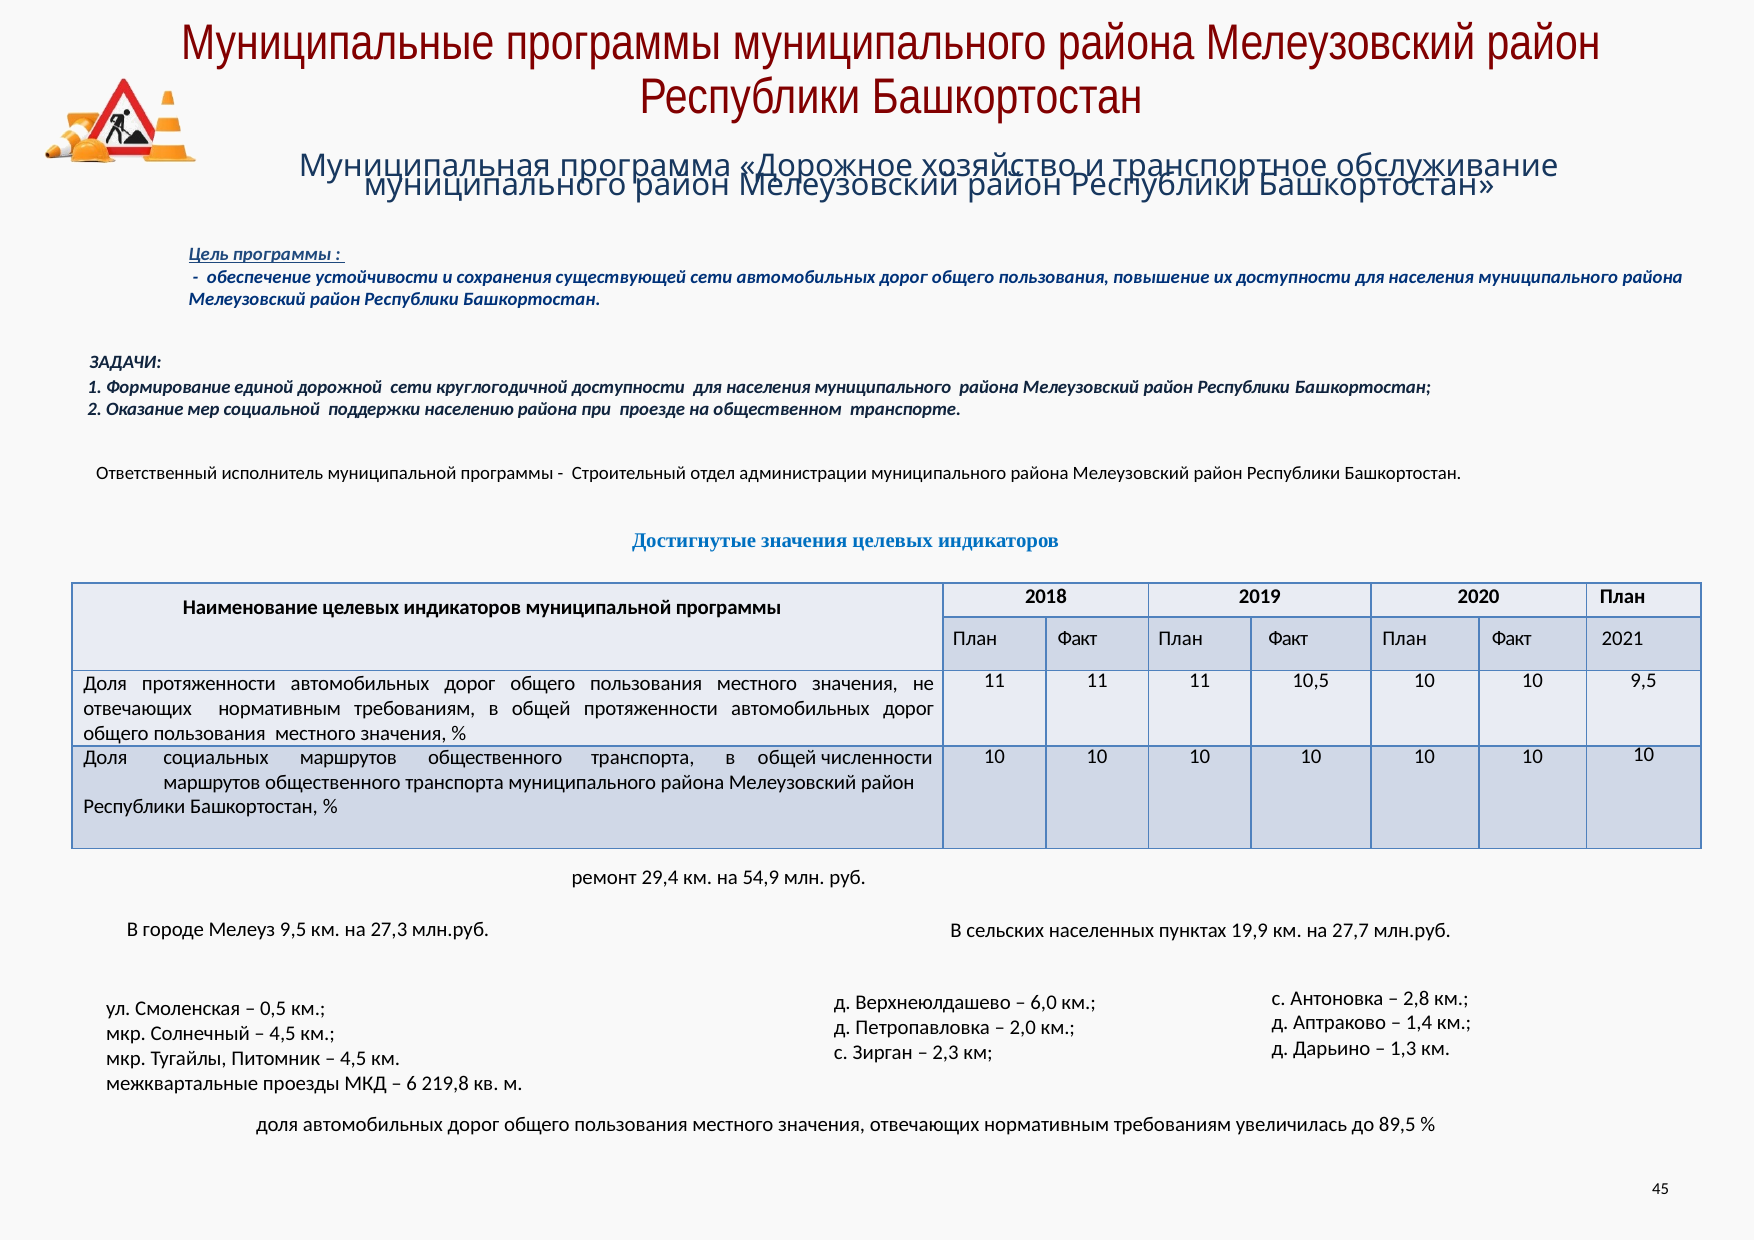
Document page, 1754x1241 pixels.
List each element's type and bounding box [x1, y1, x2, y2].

text_box [80, 14, 1702, 125]
table_cell [1252, 747, 1370, 846]
table_cell [1372, 747, 1478, 846]
table_cell [1149, 671, 1250, 745]
table_cell [1047, 671, 1148, 745]
text_box [173, 160, 1669, 202]
table_cell [1480, 747, 1586, 848]
table_cell [73, 671, 942, 745]
table_cell [1047, 747, 1148, 846]
text_box [72, 435, 1703, 495]
table_cell [1372, 618, 1478, 670]
table_cell [1149, 618, 1250, 670]
table_cell [1587, 671, 1700, 745]
text_box [87, 345, 1696, 420]
table_cell [1047, 618, 1148, 670]
table_cell [1480, 618, 1586, 670]
table_cell [944, 618, 1045, 670]
table_cell [1587, 618, 1700, 670]
text_box [70, 987, 1627, 1150]
table_header [1587, 584, 1700, 616]
table_cell [73, 747, 942, 846]
table_header [944, 584, 1148, 616]
table_cell [944, 671, 1045, 745]
table_cell [944, 747, 1045, 846]
picture [39, 67, 203, 171]
table_cell [1252, 671, 1370, 745]
table_cell [1252, 618, 1370, 670]
text_box [173, 234, 1724, 317]
table_header [1372, 584, 1586, 616]
table_cell [1587, 747, 1700, 848]
text_box [318, 519, 1379, 560]
table_header [73, 584, 942, 670]
table_cell [1372, 671, 1478, 745]
text_box [819, 976, 1754, 1072]
table_cell [1149, 747, 1250, 846]
table_cell [1480, 671, 1586, 745]
text_box [0, 846, 1581, 959]
text_box [1635, 1168, 1686, 1207]
table_header [1149, 584, 1370, 616]
